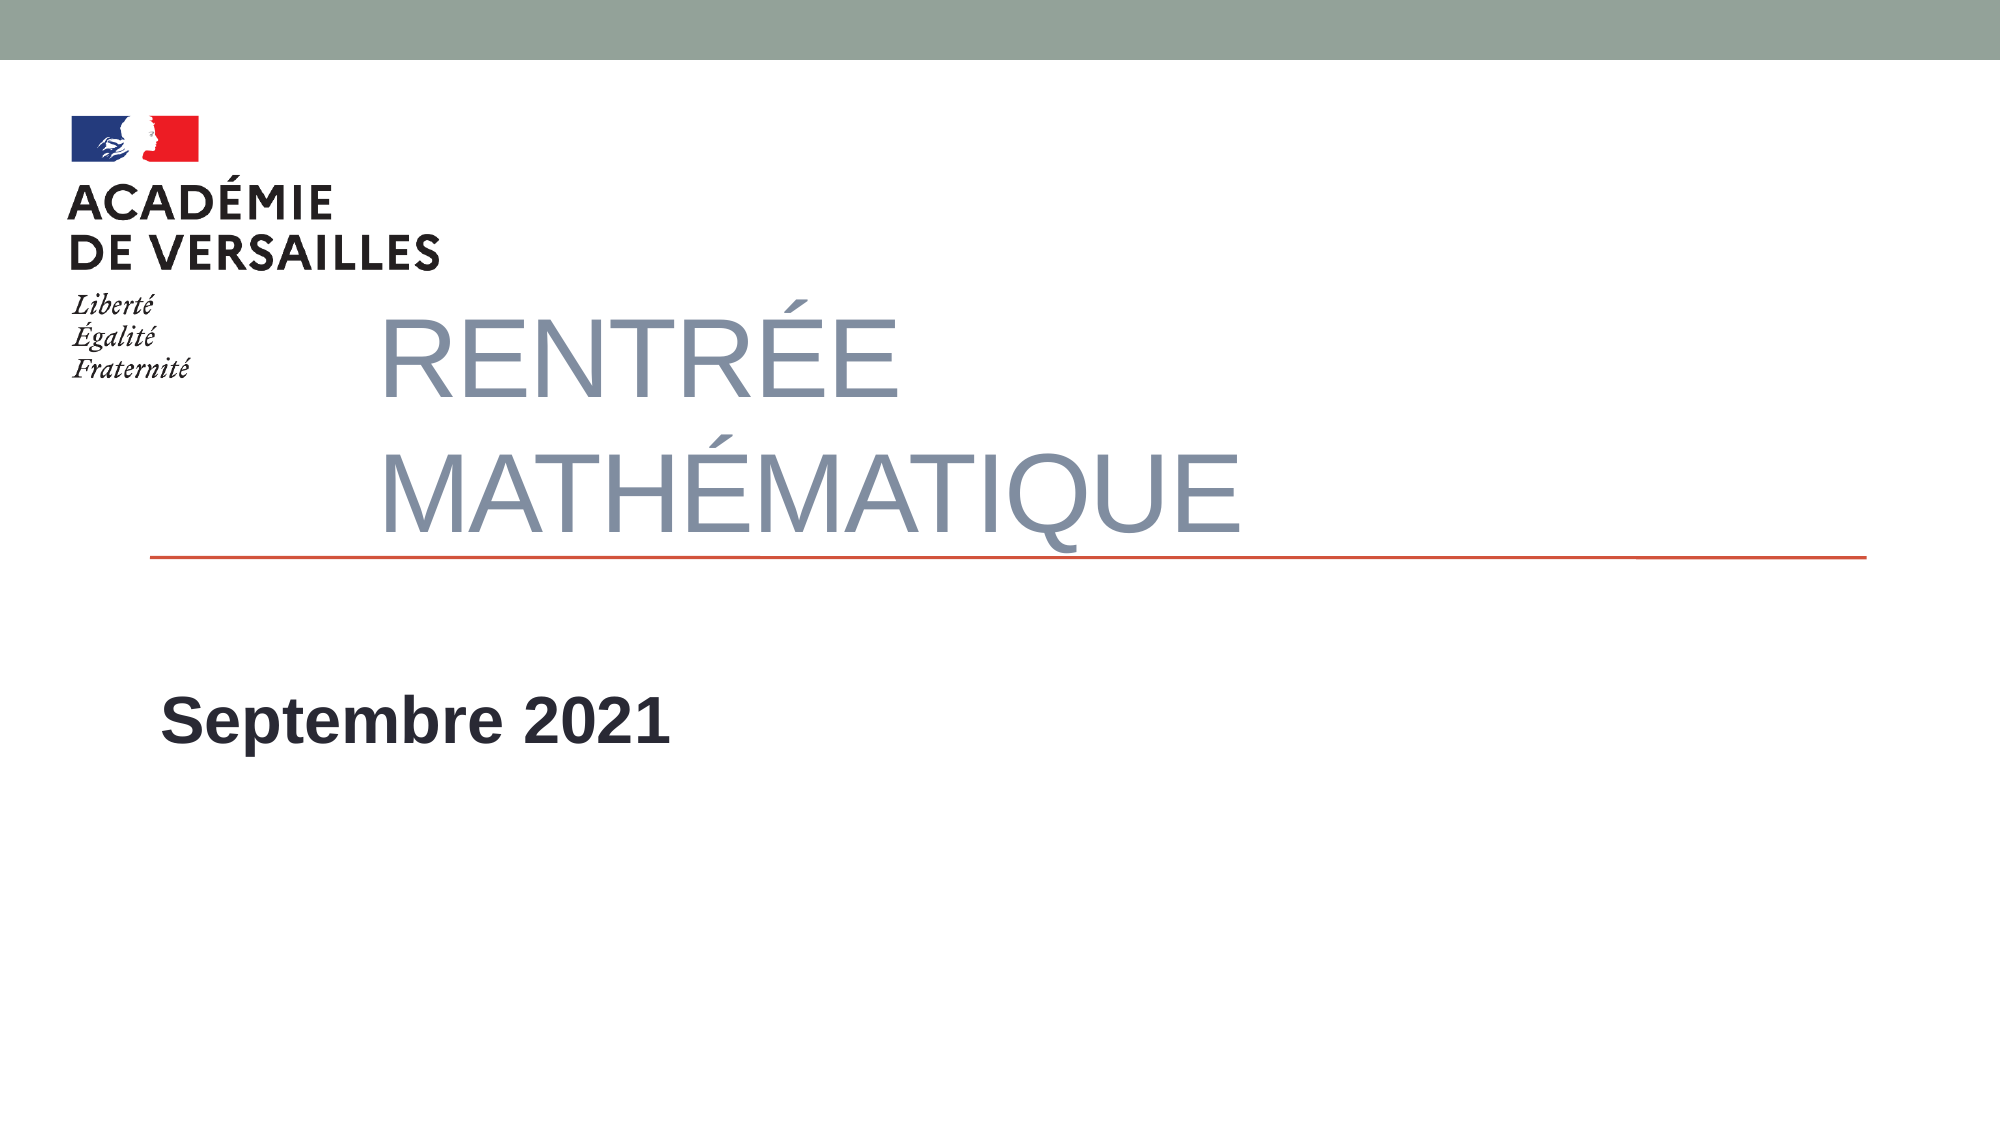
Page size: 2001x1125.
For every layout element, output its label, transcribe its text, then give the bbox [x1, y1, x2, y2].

subtitle Septembre 2021 [145, 669, 1546, 957]
picture [24, 68, 486, 424]
title Rentrée mathématique [362, 246, 1650, 563]
